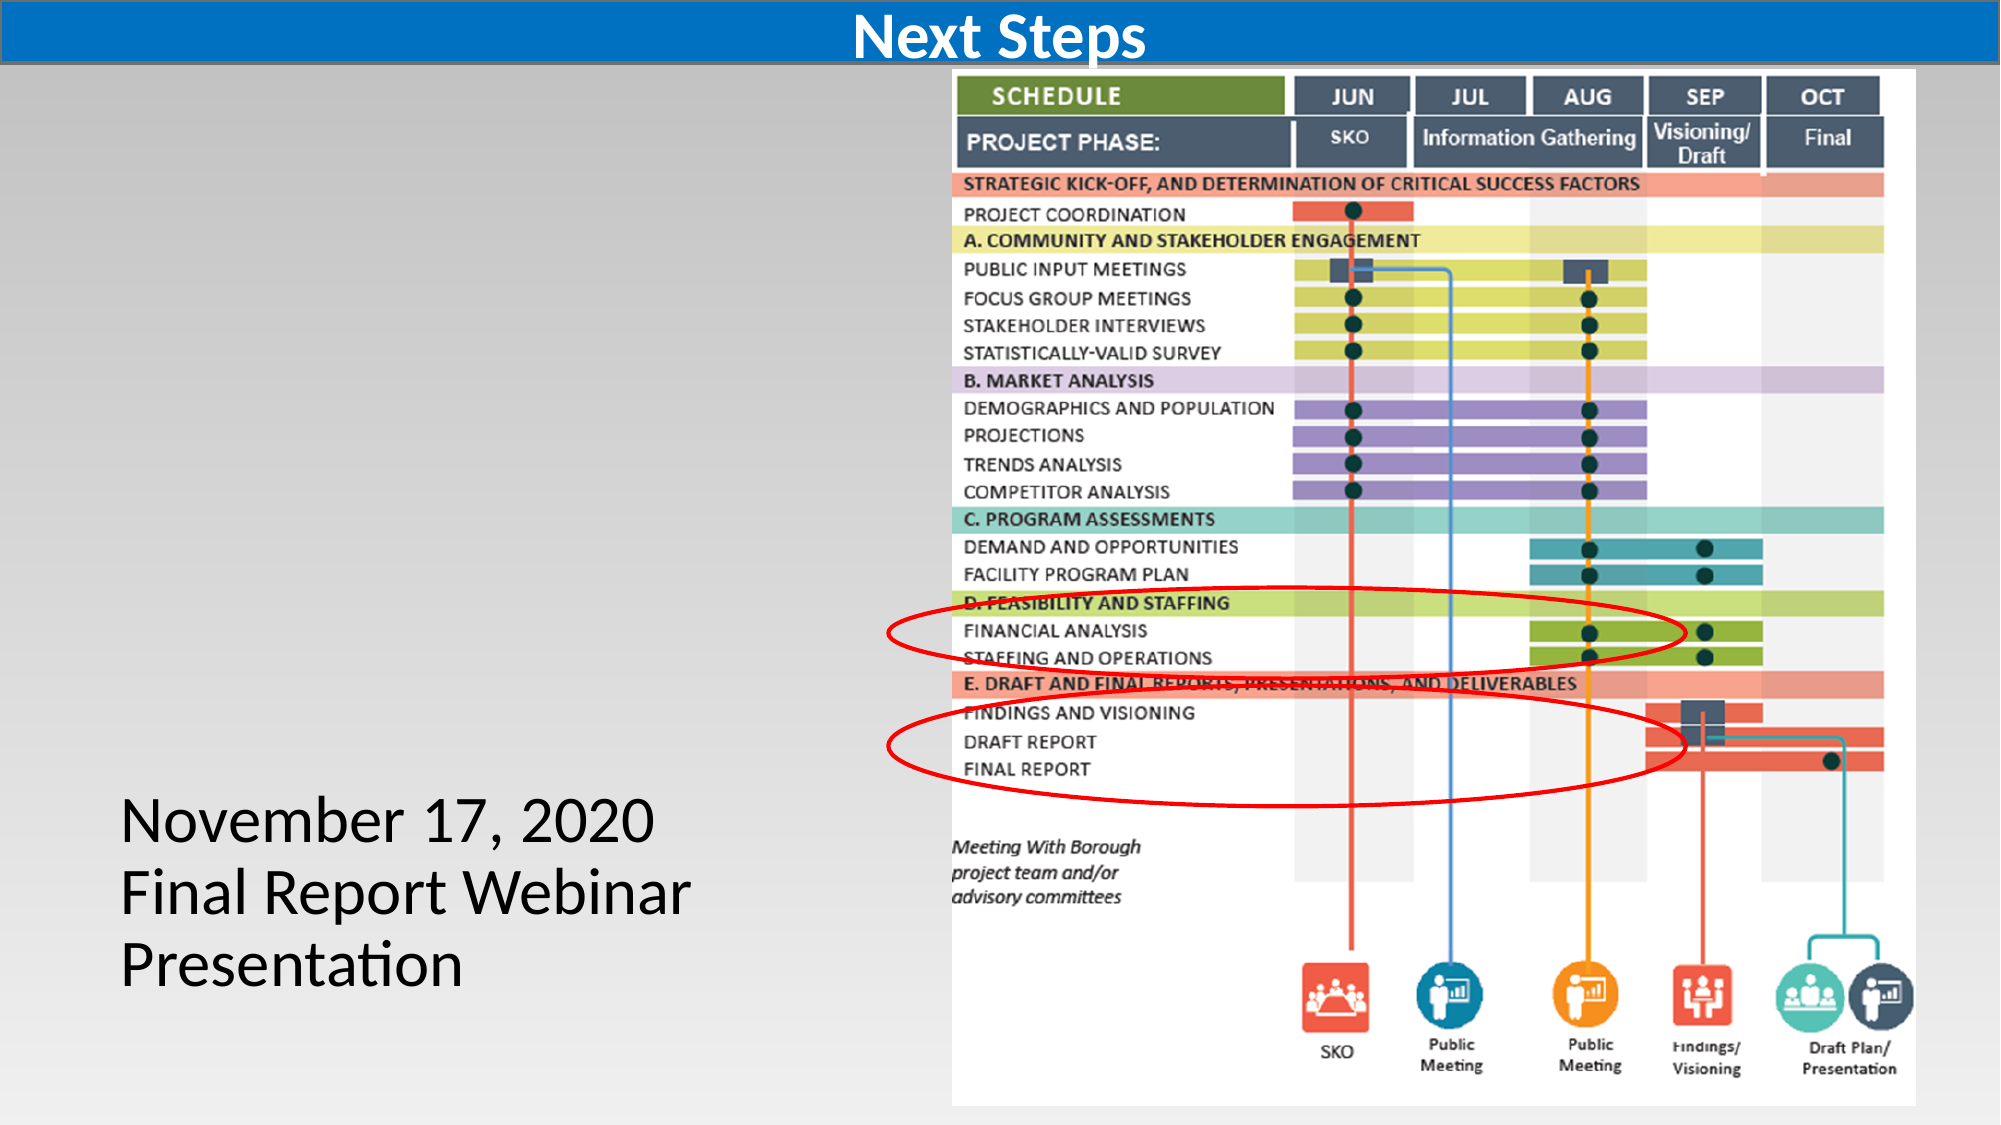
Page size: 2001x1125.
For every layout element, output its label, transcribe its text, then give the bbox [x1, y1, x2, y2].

text_box [886, 607, 947, 659]
text_box Next Steps [0, 0, 2000, 65]
text_box [886, 712, 947, 780]
picture [952, 69, 1916, 1106]
text_box November 17, 2020 Final Report Webinar Presentation [105, 777, 738, 1009]
